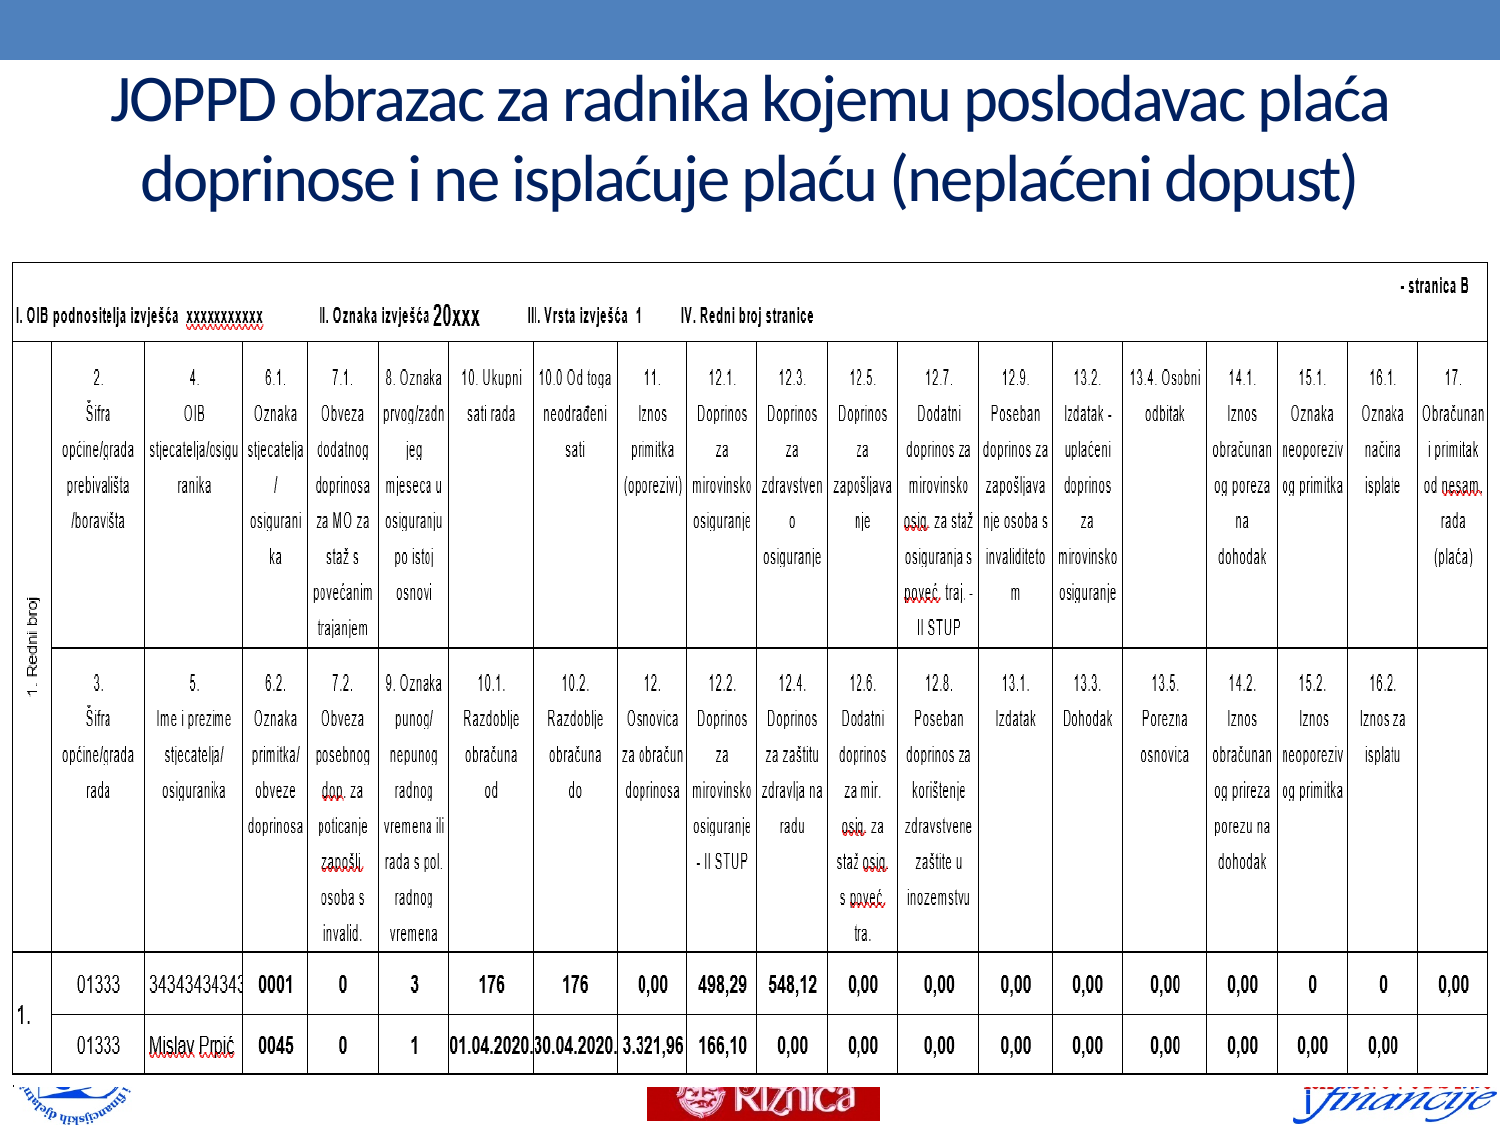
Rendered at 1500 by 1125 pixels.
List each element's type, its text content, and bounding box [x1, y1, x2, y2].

picture [1293, 1087, 1497, 1124]
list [0, 249, 1500, 1087]
picture [0, 1087, 136, 1125]
picture [647, 1087, 880, 1121]
title JOPPD obrazac za radnika kojemu poslodavac plaća doprinose i ne isplaćuje plaću (neplaćeni dopust) [75, 19, 1425, 248]
